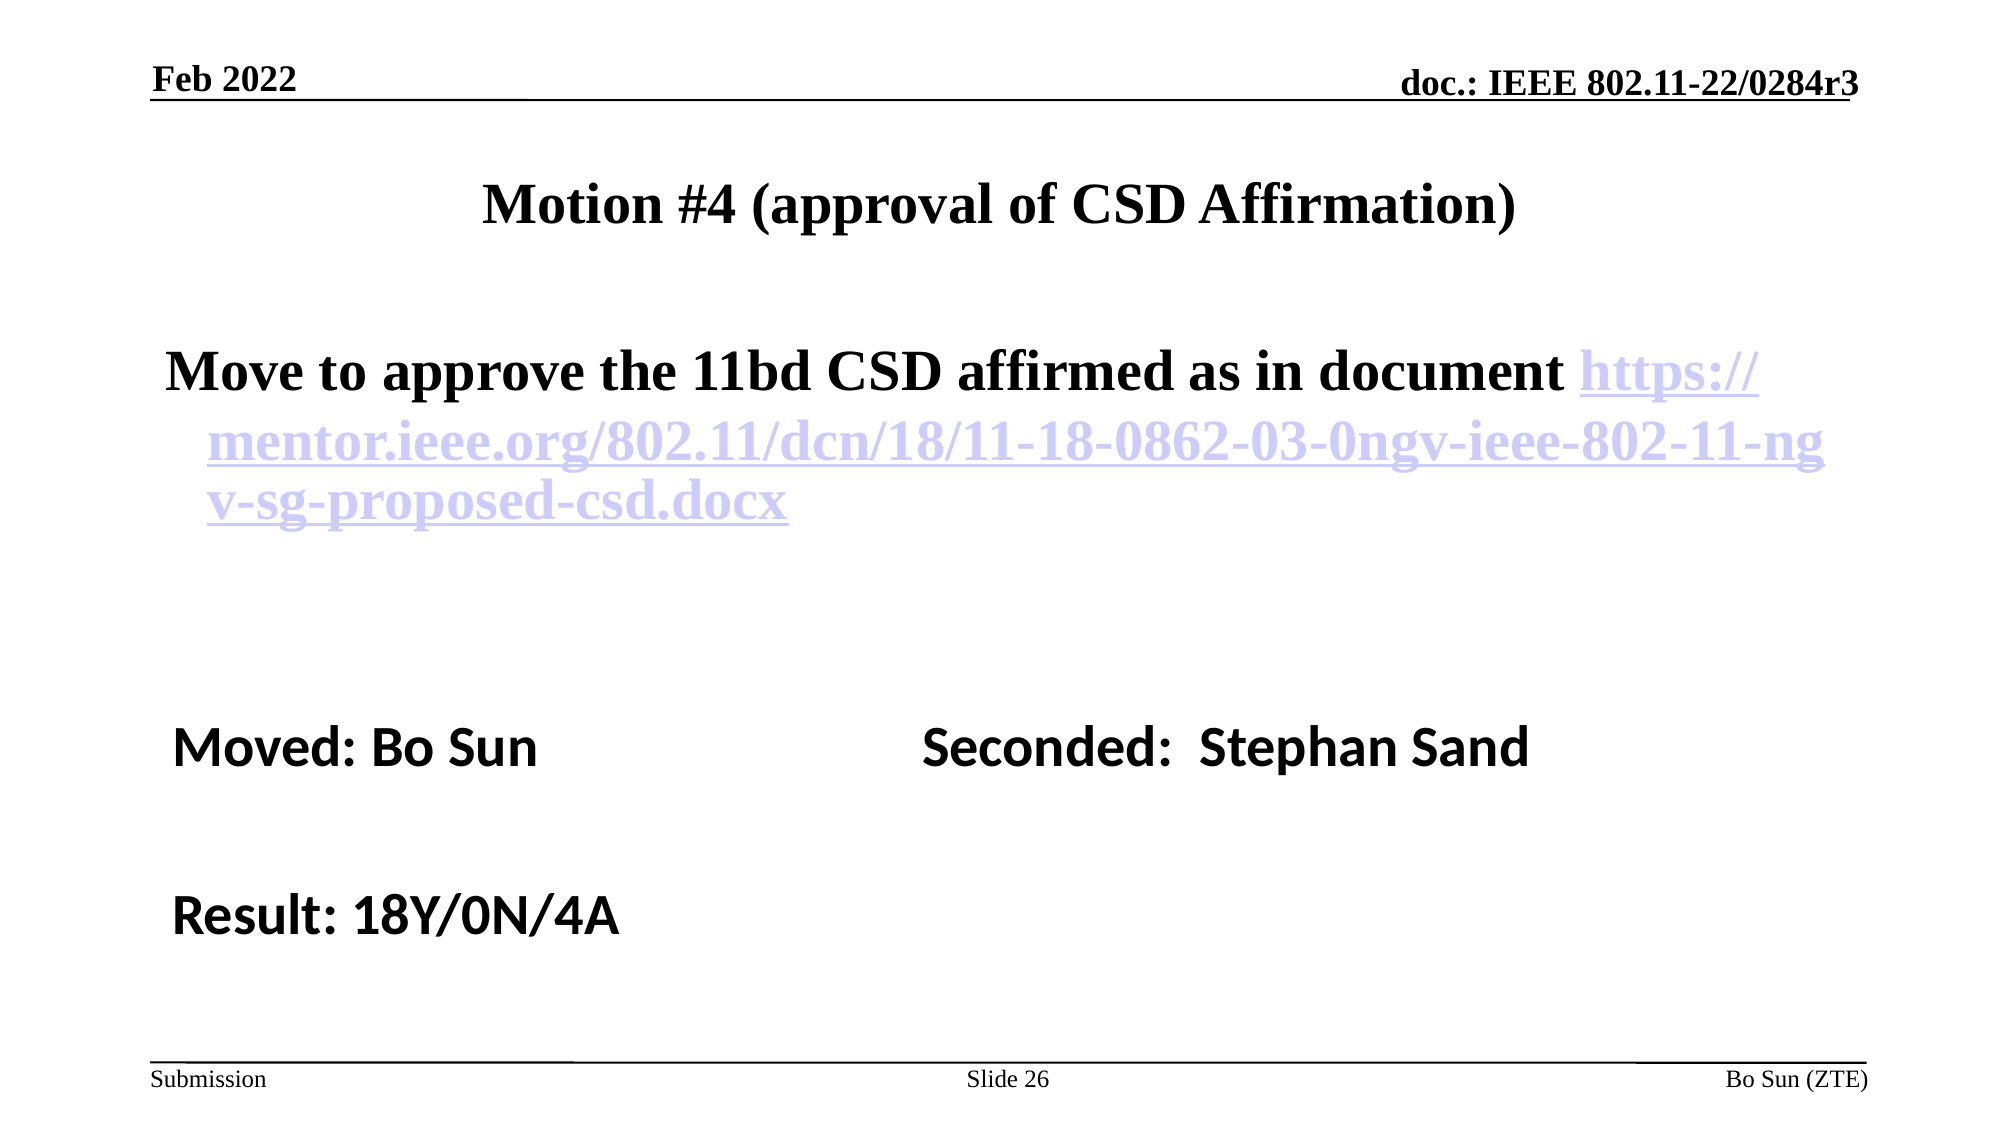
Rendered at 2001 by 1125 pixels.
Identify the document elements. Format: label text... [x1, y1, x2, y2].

list Move to approve the 11bd CSD affirmed as in document https://mentor.ieee.org/802.11/dcn/18/11-18-0862-03-0ngv-ieee-802-11-ngv-sg-proposed-csd.docx Moved: Bo Sun Seconded: Stephan Sand Result: 18Y/0N/4A [149, 324, 1850, 1000]
footer Bo Sun (ZTE) [1171, 1061, 1869, 1093]
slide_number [152, 54, 563, 100]
slide_number Slide 26 [949, 1061, 1067, 1123]
title Motion #4 (approval of CSD Affirmation) [149, 112, 1850, 288]
